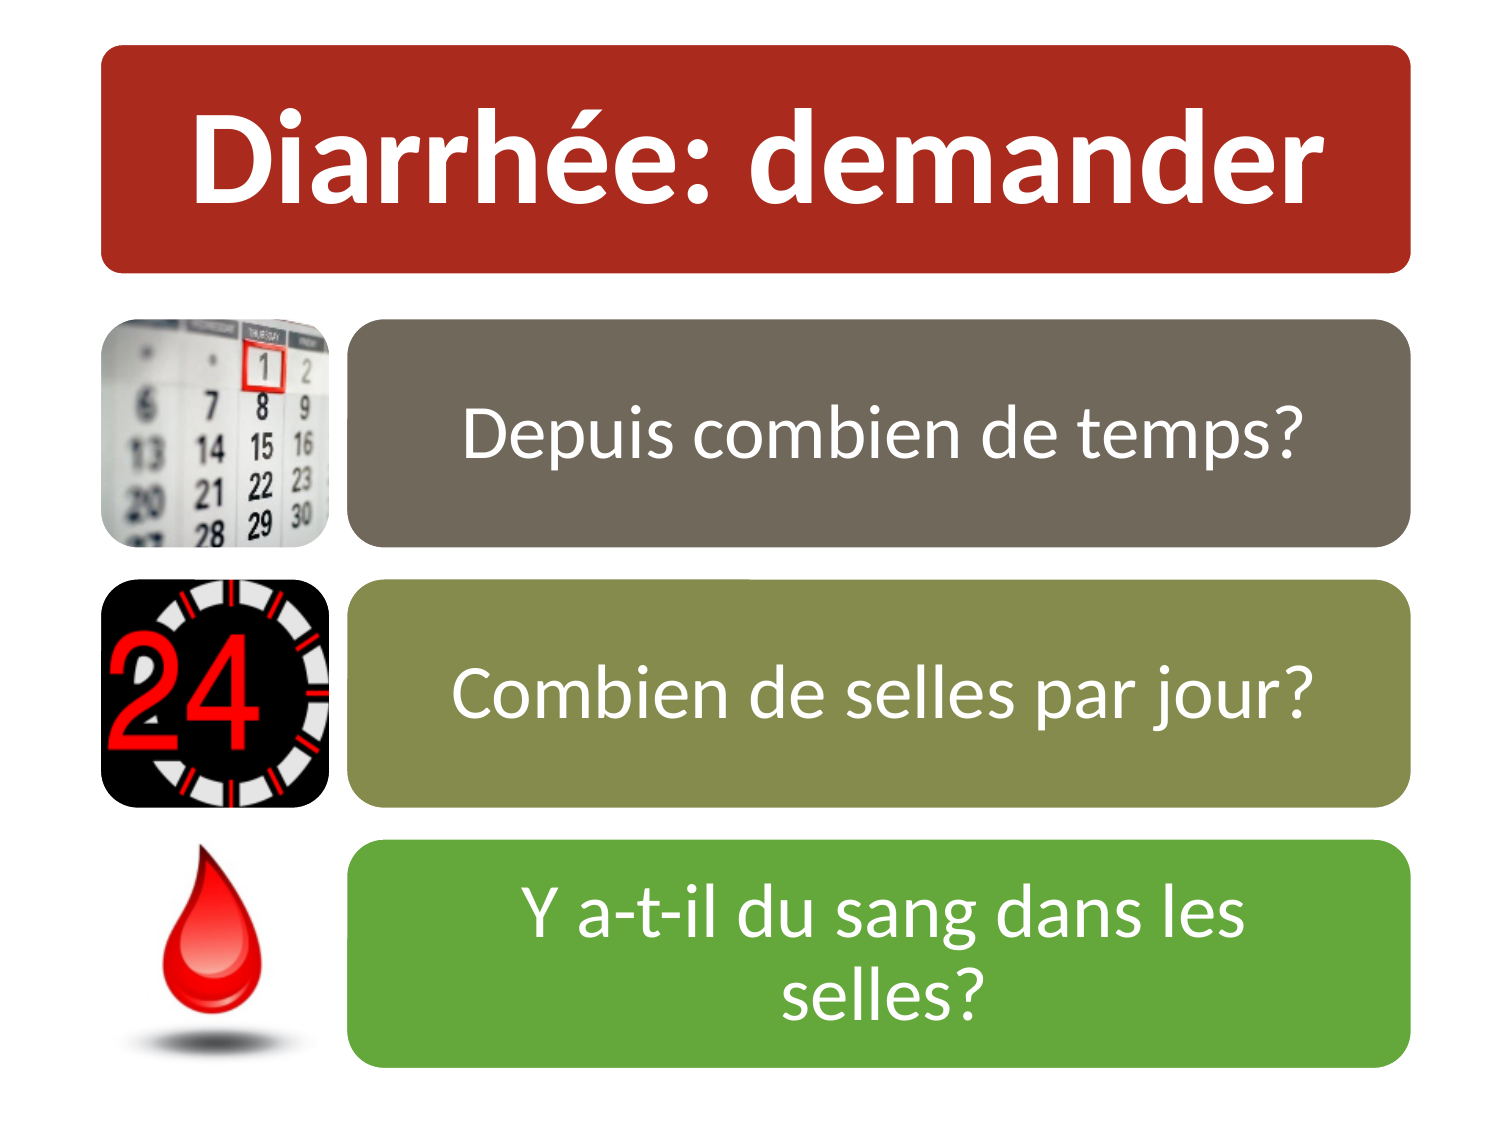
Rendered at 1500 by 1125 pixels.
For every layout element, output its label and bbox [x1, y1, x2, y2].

text_box [29, 42, 1483, 1071]
